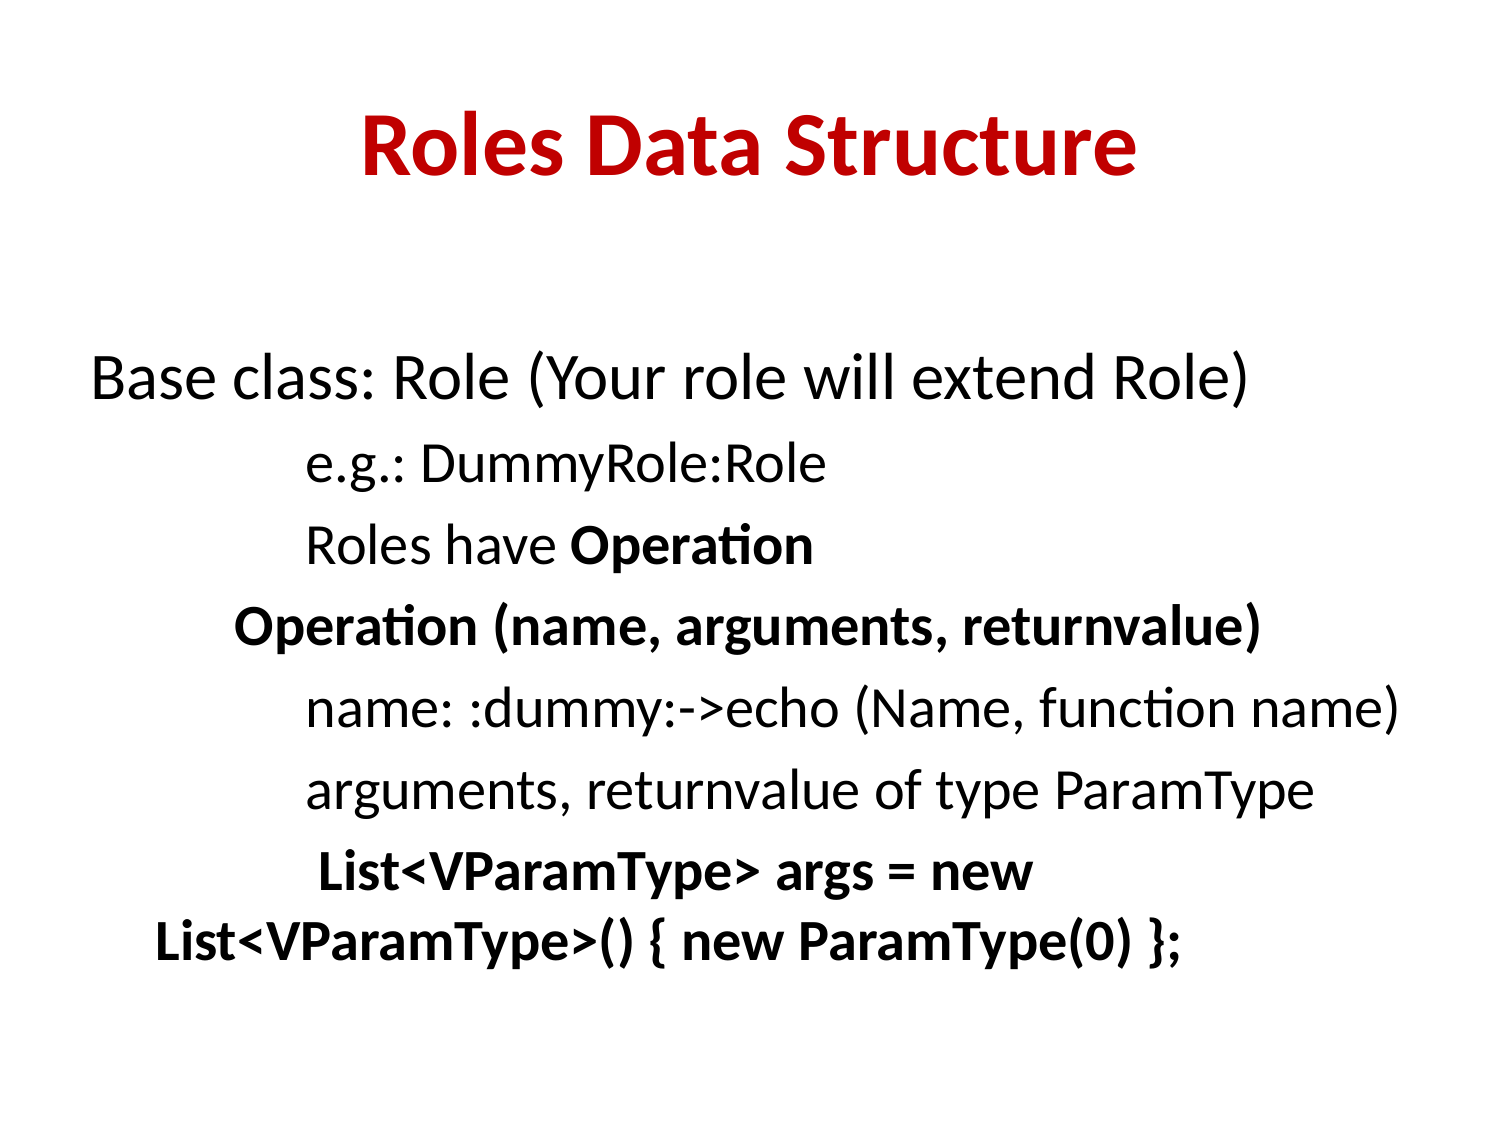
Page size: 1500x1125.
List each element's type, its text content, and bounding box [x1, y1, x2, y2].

title Roles Data Structure [75, 45, 1425, 233]
list Base class: Role (Your role will extend Role) e.g.: DummyRole:Role Roles have Operation Operation (name, arguments, returnvalue) name: :dummy:->echo (Name, function name) arguments, returnvalue of type ParamType List<VParamType> args = new List<VParamType>() { new ParamType(0) }; [75, 324, 1425, 1063]
